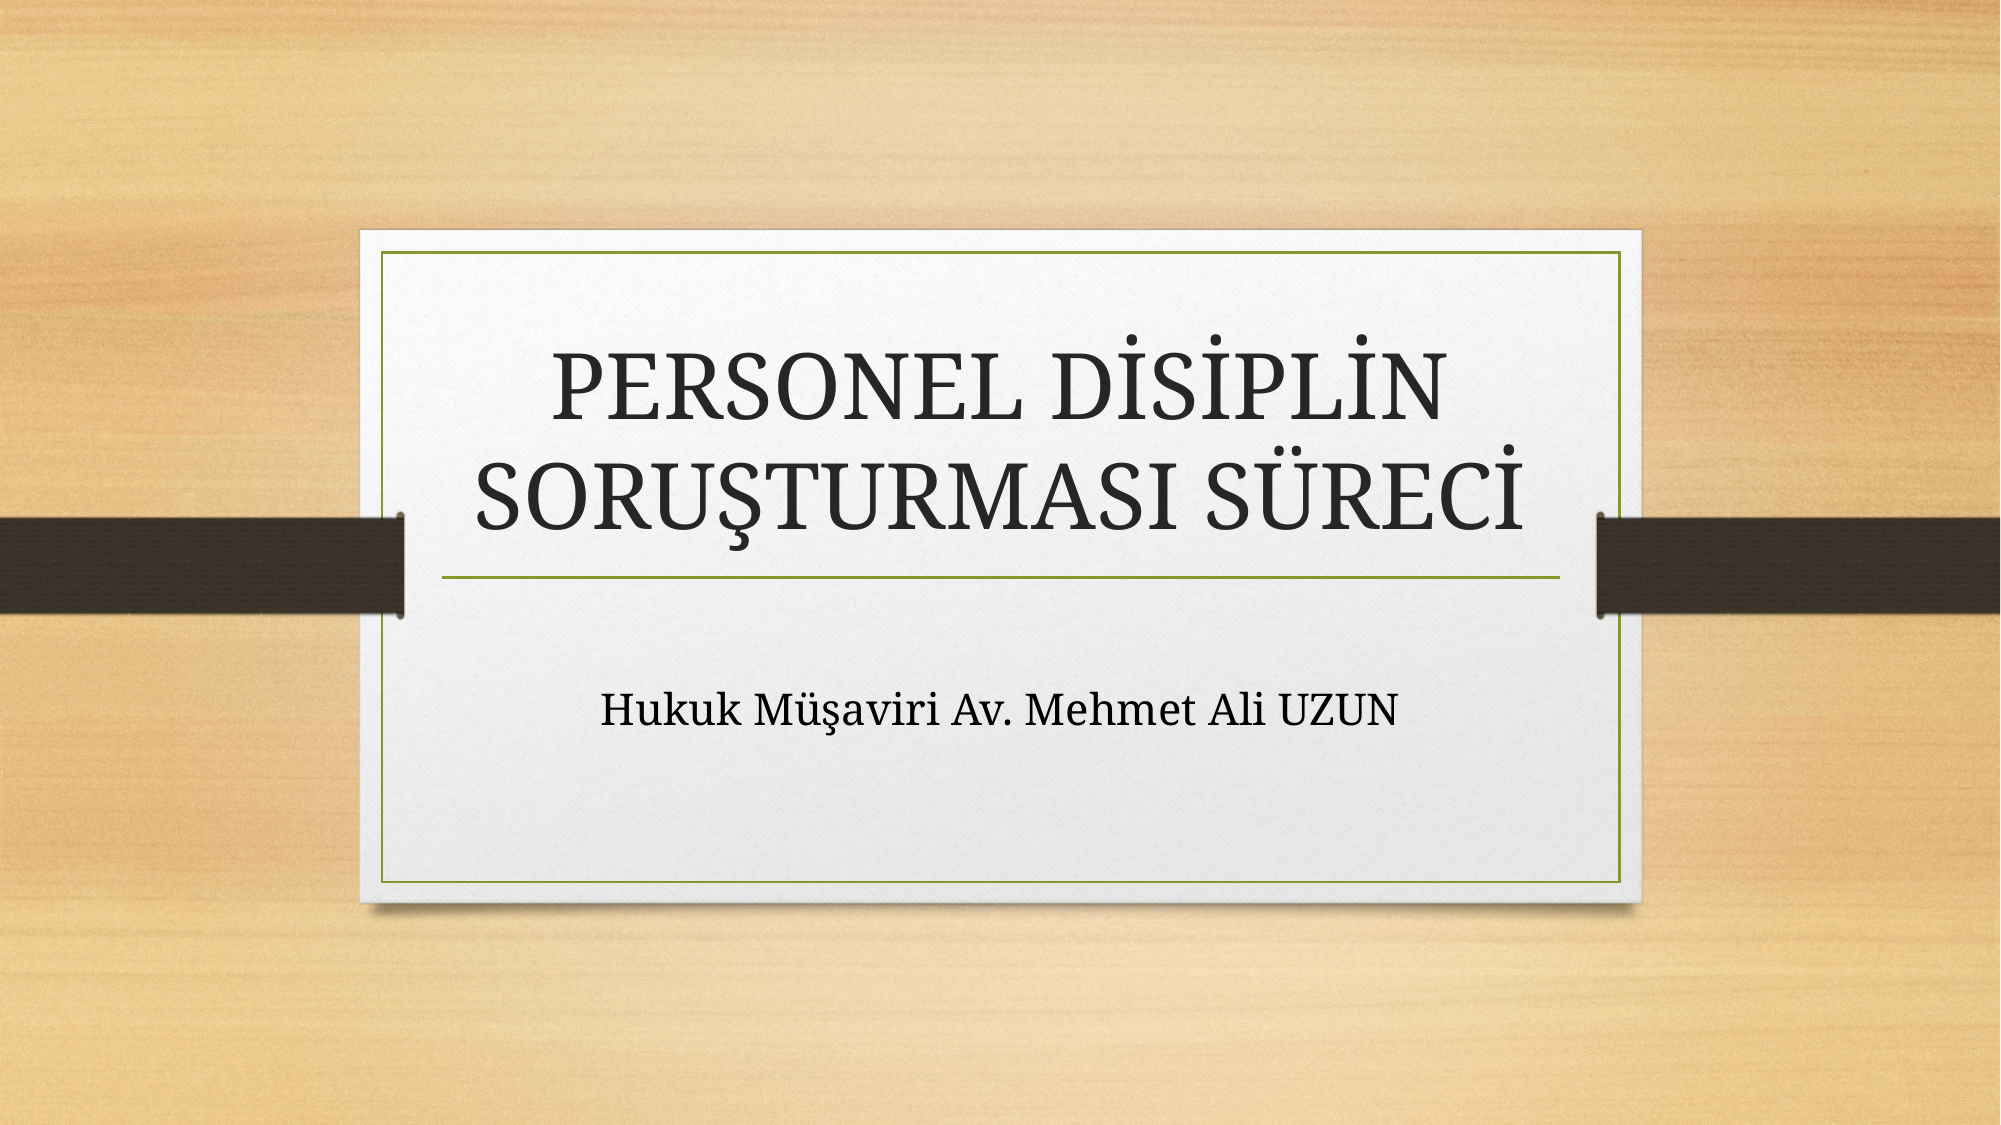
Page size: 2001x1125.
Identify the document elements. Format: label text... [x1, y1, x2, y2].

title PERSONEL DİSİPLİN SORUŞTURMASI SÜRECİ [441, 306, 1560, 556]
subtitle Hukuk Müşaviri Av. Mehmet Ali UZUN [441, 600, 1560, 817]
picture [0, 0, 2001, 1125]
